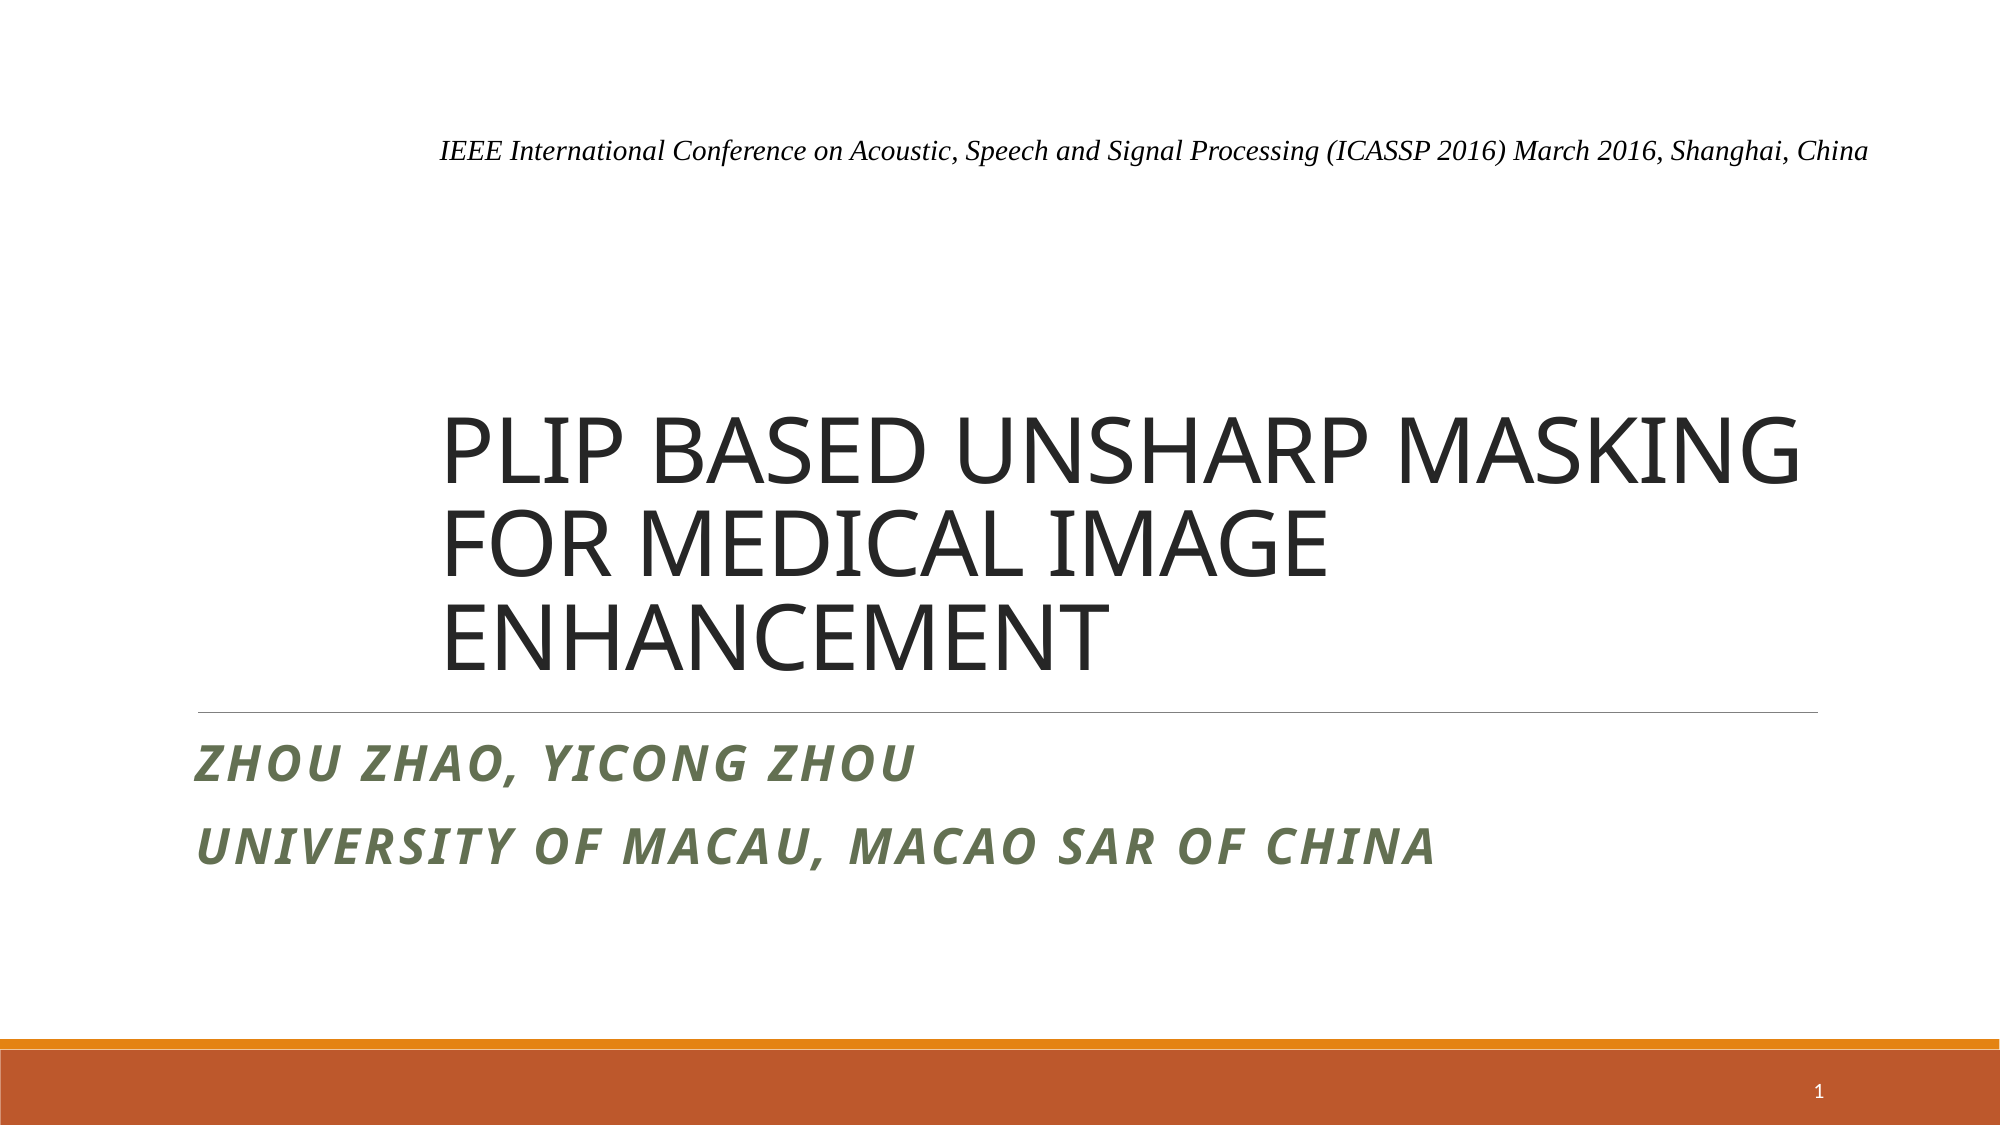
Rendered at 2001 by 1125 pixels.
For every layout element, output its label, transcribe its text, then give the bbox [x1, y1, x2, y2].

title PLIP BASED UNSHARP MASKING FOR MEDICAL IMAGE ENHANCEMENT [424, 325, 1888, 697]
slide_number 1 [1624, 1059, 1840, 1120]
text_box IEEE International Conference on Acoustic, Speech and Signal Processing (ICASSP 2016) March 2016, Shanghai, China [424, 124, 1998, 174]
subtitle Zhou Zhao, Yicong Zhou University of Macau, Macao SAR of China [180, 730, 1831, 919]
